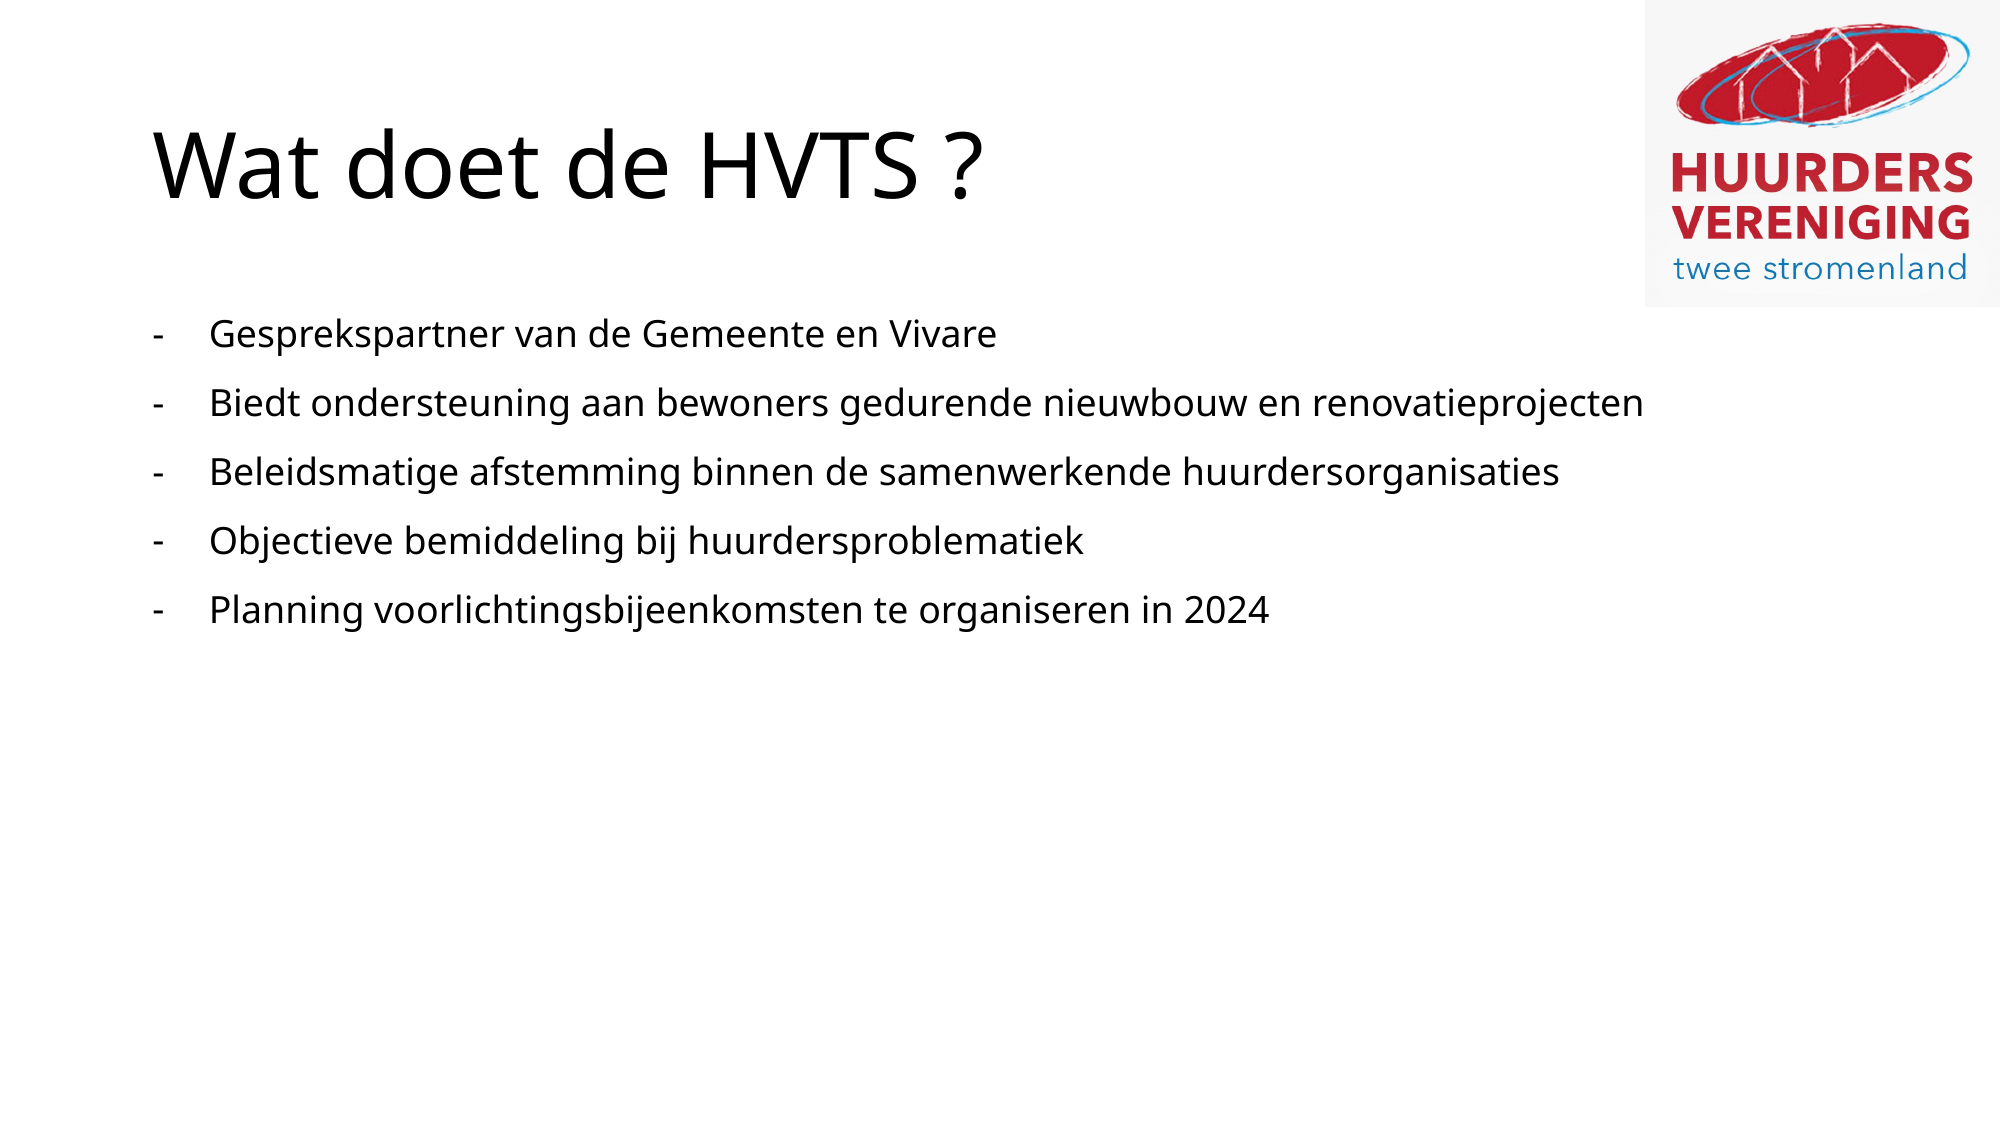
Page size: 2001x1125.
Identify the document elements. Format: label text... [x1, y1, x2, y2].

title Wat doet de HVTS ? [137, 59, 1645, 278]
list Gesprekspartner van de Gemeente en Vivare Biedt ondersteuning aan bewoners gedurende nieuwbouw en renovatieprojecten Beleidsmatige afstemming binnen de samenwerkende huurdersorganisaties Objectieve bemiddeling bij huurdersproblematiek Planning voorlichtingsbijeenkomsten te organiseren in 2024 [137, 299, 1863, 1014]
picture [1645, 0, 2000, 307]
